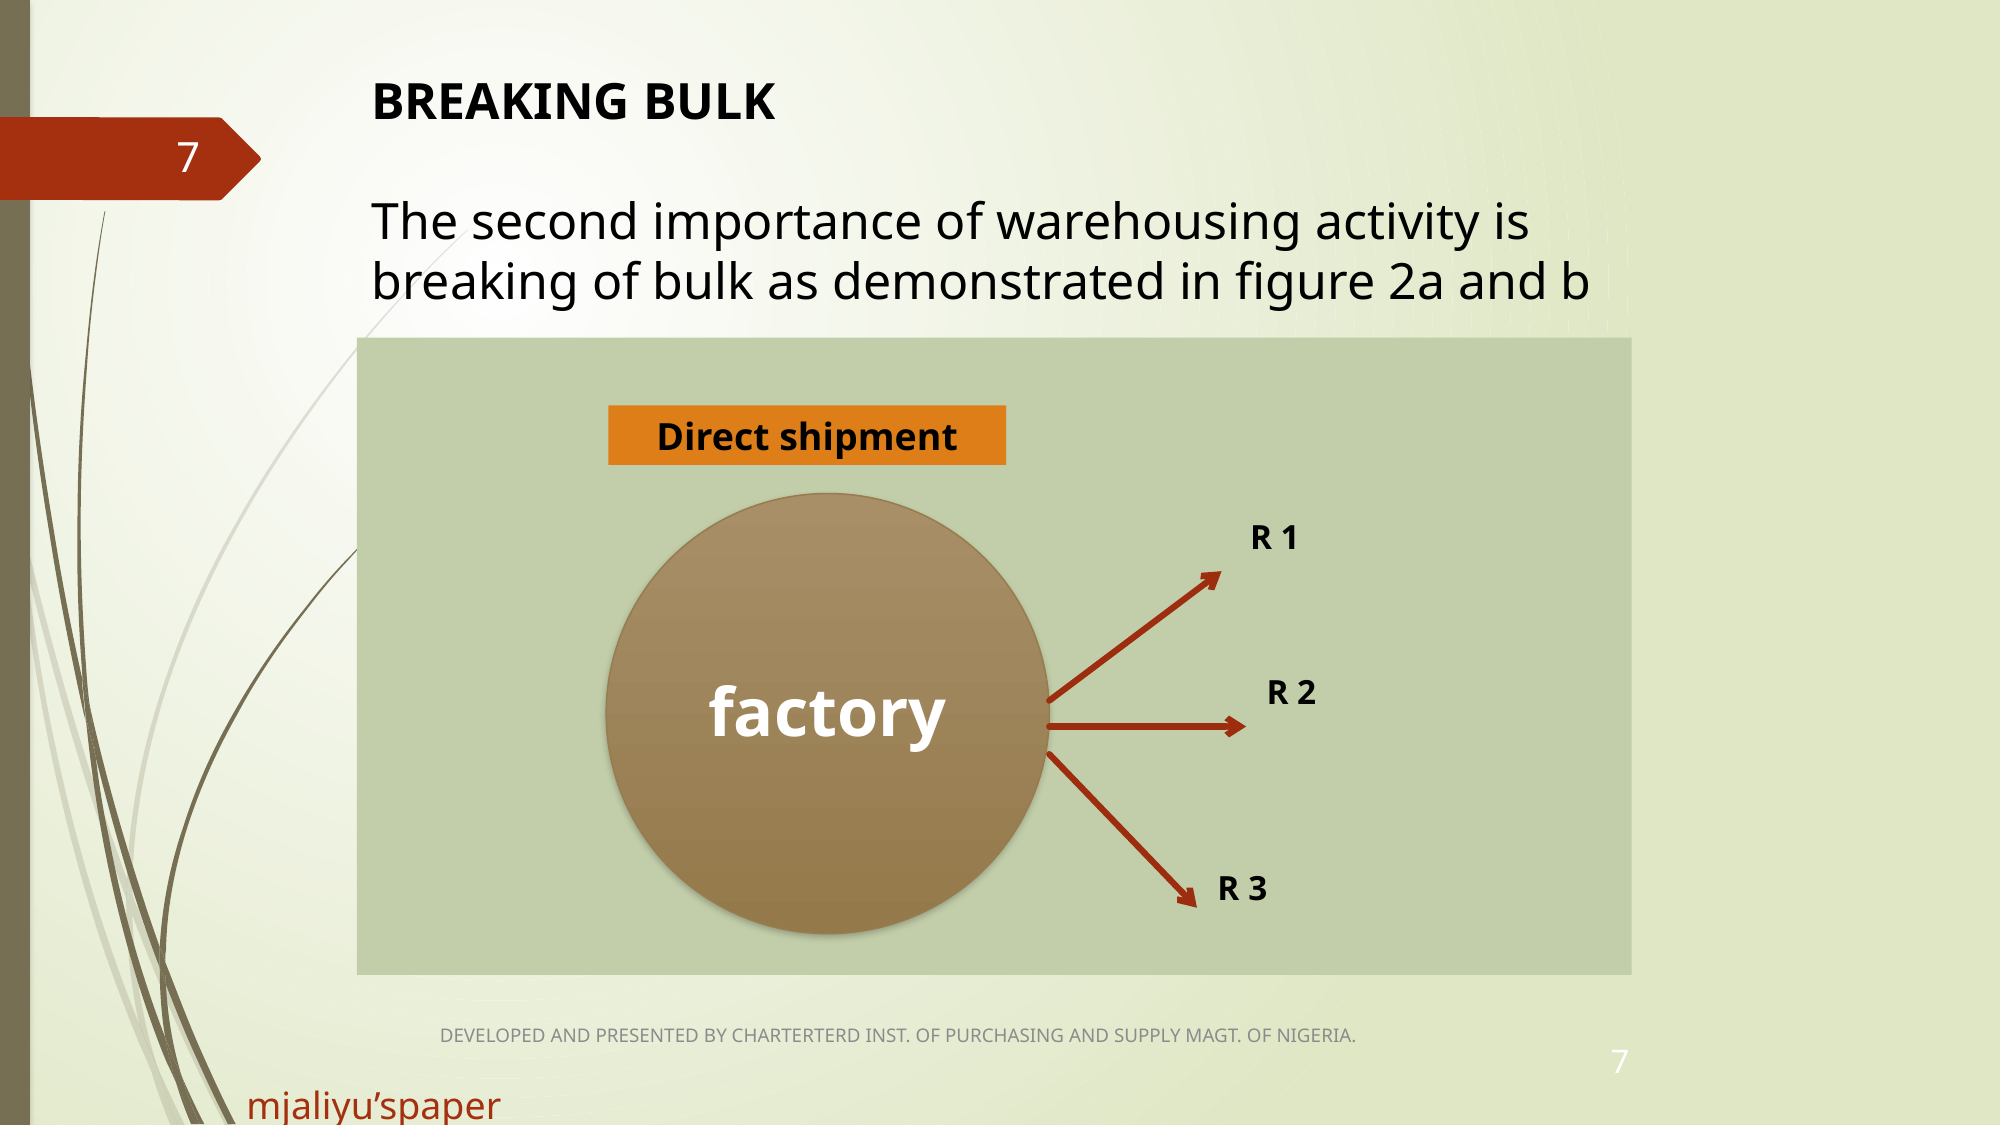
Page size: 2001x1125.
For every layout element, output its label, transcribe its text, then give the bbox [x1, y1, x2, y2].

text_box Direct shipment [608, 405, 1007, 465]
text_box mjaliyu’spaper [231, 1074, 520, 1125]
slide_number 7 [87, 129, 216, 190]
footer DEVELOPED AND PRESENTED BY CHARTERTERD INST. OF PURCHASING AND SUPPLY MAGT. OF NIGERIA. [424, 1006, 1675, 1067]
text_box 7 [1581, 1033, 1645, 1094]
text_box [605, 493, 1370, 976]
text_box BREAKING BULK The second importance of warehousing activity is breaking of bulk as demonstrated in figure 2a and b [356, 62, 1632, 318]
text_box [356, 337, 1632, 976]
